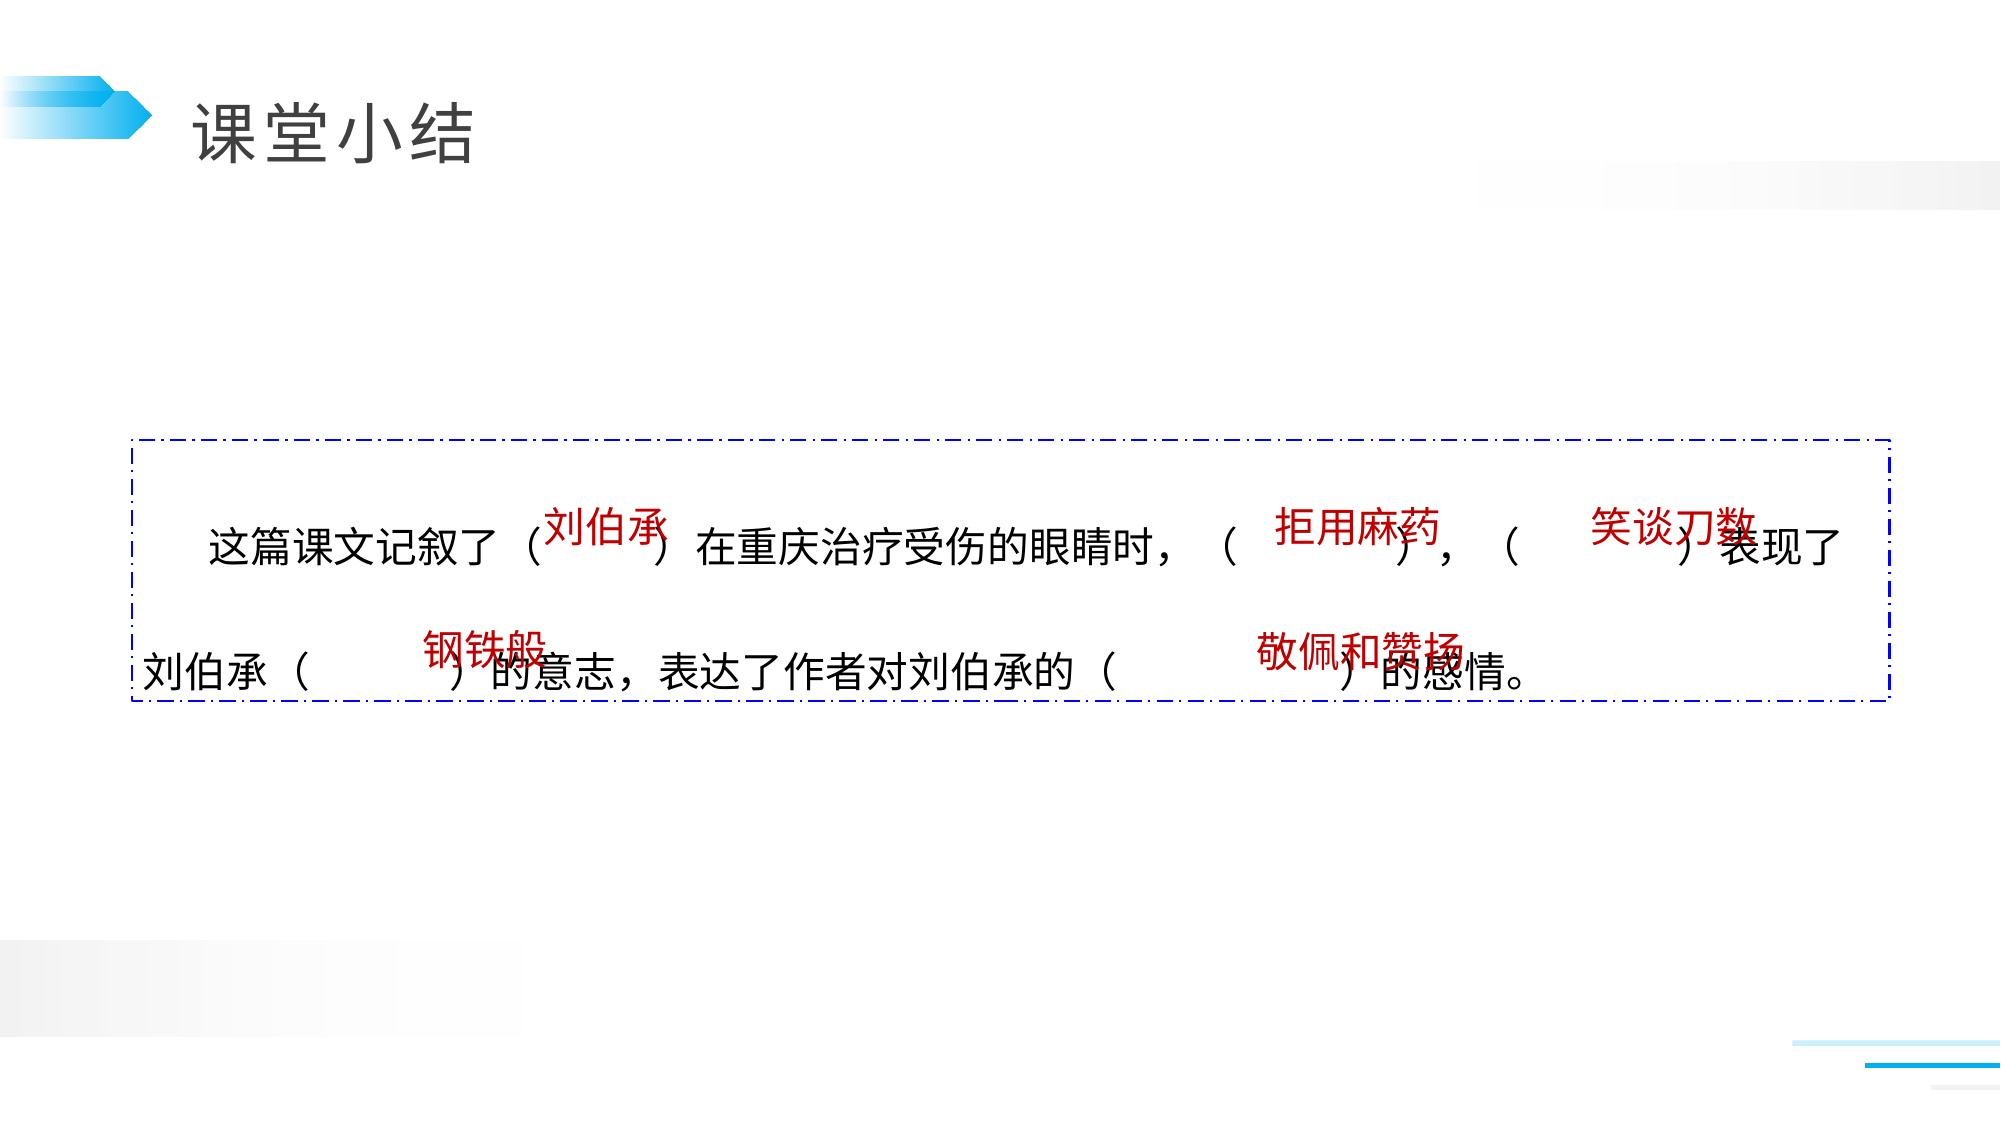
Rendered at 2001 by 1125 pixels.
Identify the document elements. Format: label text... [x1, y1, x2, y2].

text_box 敬佩和赞扬 [1241, 618, 1481, 684]
text_box 刘伯承 [532, 495, 875, 557]
text_box 钢铁般 [407, 616, 563, 682]
text_box 拒用麻药 [1263, 495, 1522, 557]
text_box 笑谈刀数 [1579, 495, 1914, 557]
text_box 这篇课文记叙了（ ）在重庆治疗受伤的眼睛时，（ ），（ ）表现了刘伯承（ ）的意志，表达了作者对刘伯承的（ ）的感情。 [131, 440, 1890, 702]
